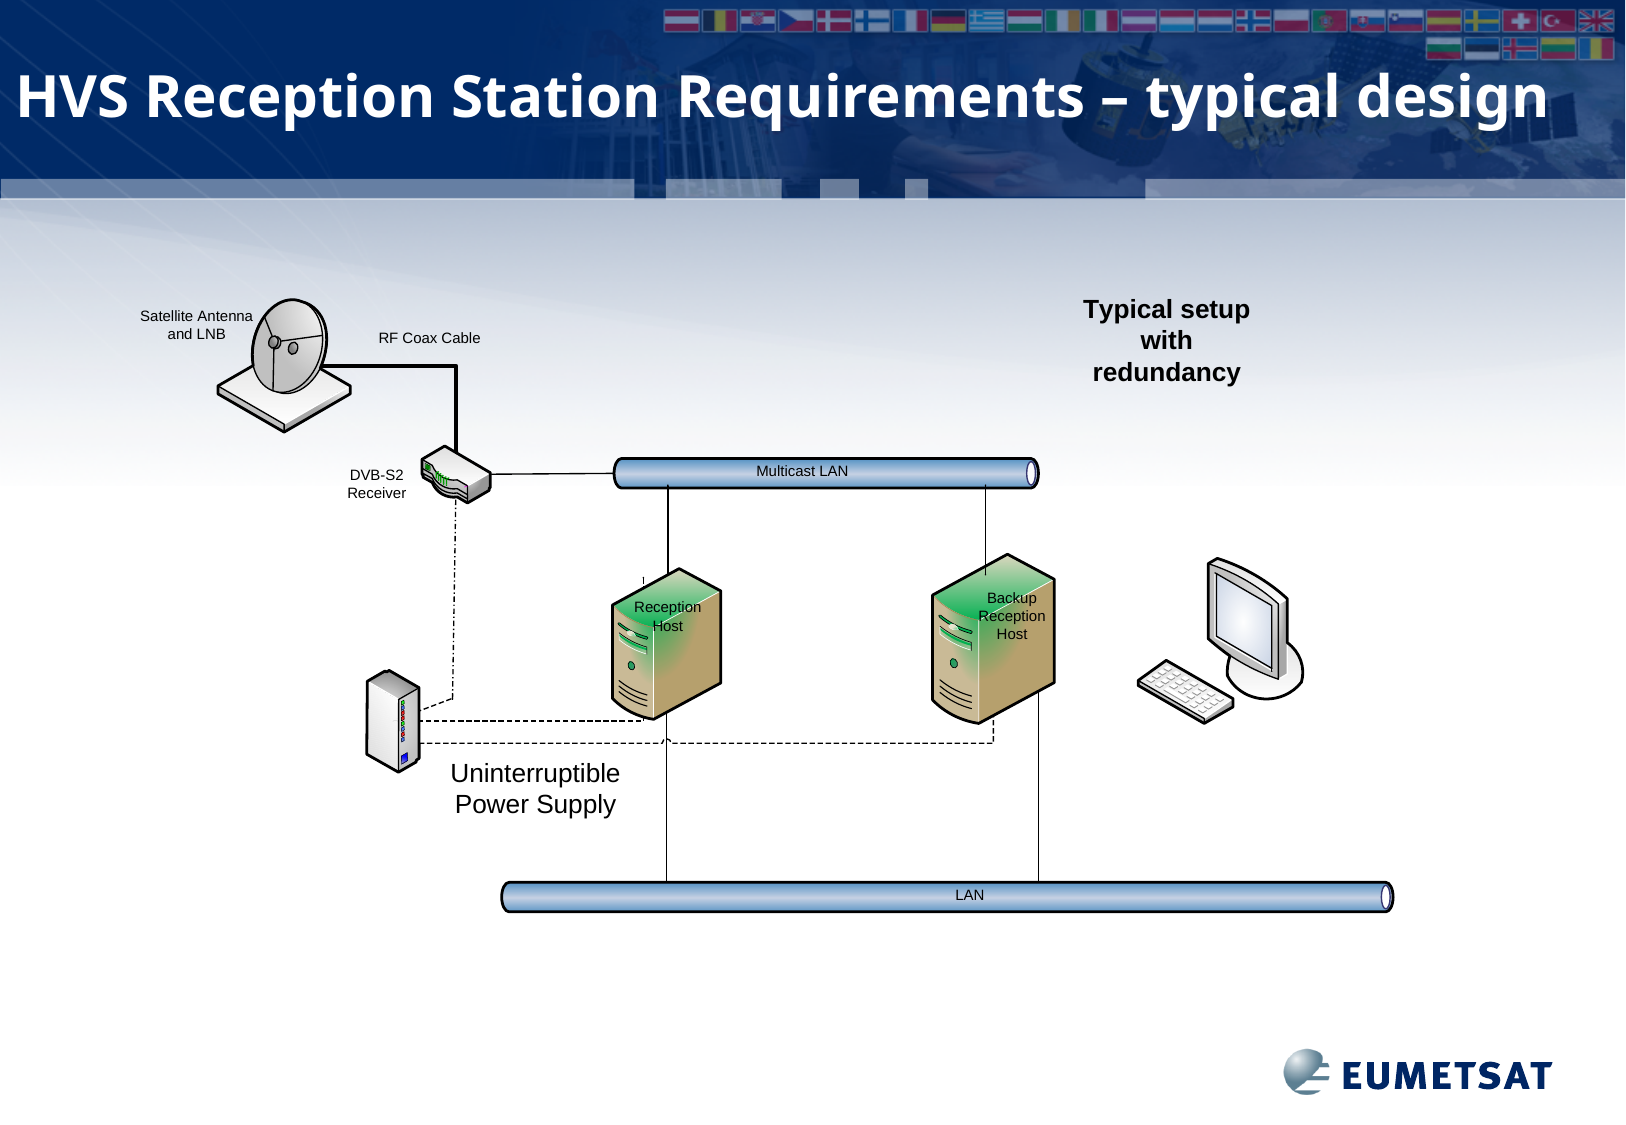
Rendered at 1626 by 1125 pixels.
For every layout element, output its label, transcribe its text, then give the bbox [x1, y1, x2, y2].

picture [0, 0, 1626, 1125]
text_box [109, 250, 1507, 965]
title HVS Reception Station Requirements – typical design [0, 24, 1608, 165]
